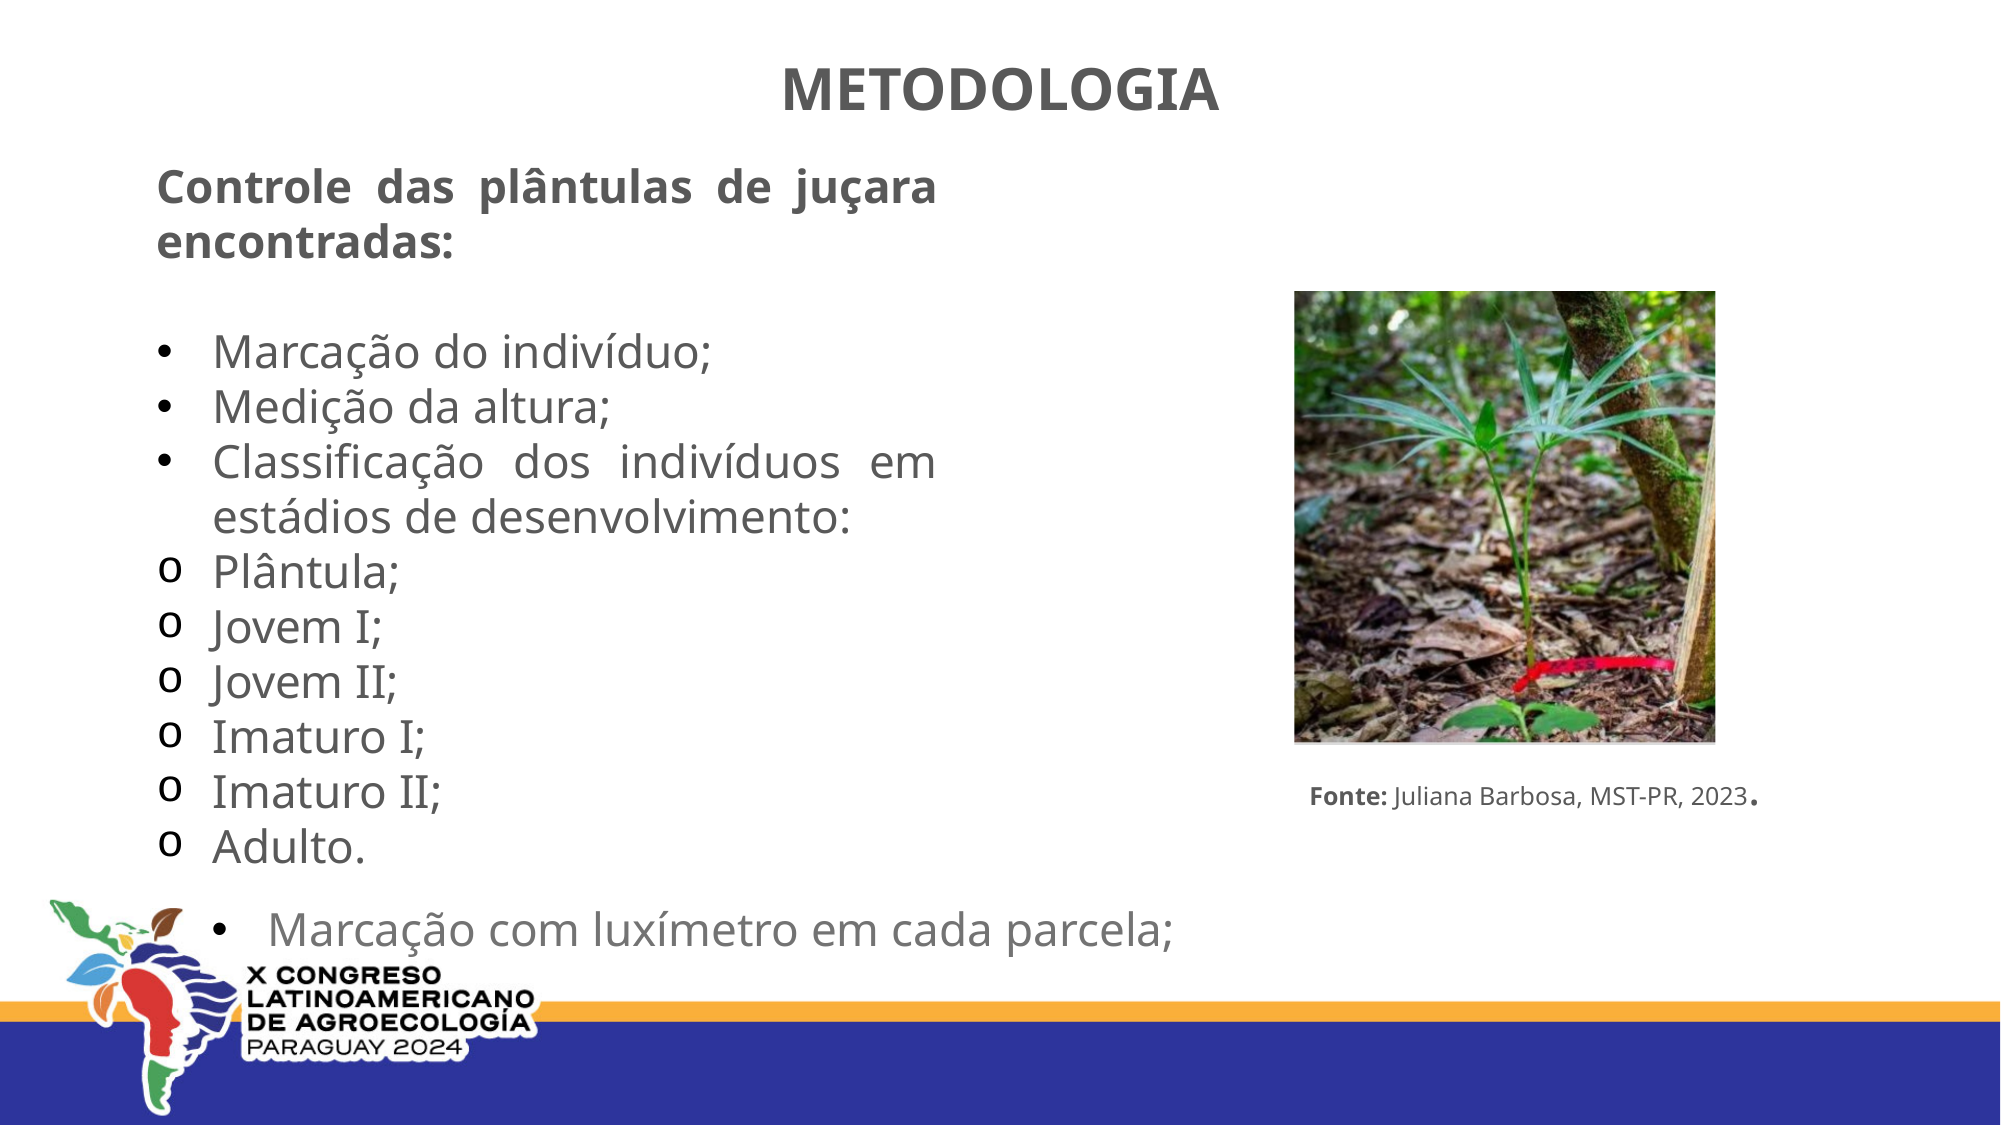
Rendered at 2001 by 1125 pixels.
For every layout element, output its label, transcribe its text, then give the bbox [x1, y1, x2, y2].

text_box Controle das plântulas de juçara encontradas: Marcação do indivíduo; Medição da altura; Classificação dos indivíduos em estádios de desenvolvimento: Plântula; Jovem I; Jovem II; Imaturo I; Imaturo II; Adulto. [141, 142, 954, 894]
text_box METODOLOGIA [543, 37, 1457, 143]
text_box Marcação com luxímetro em cada parcela; [196, 893, 1295, 964]
picture [0, 0, 2001, 1125]
text_box Fonte: Juliana Barbosa, MST-PR, 2023. [1294, 744, 1901, 834]
